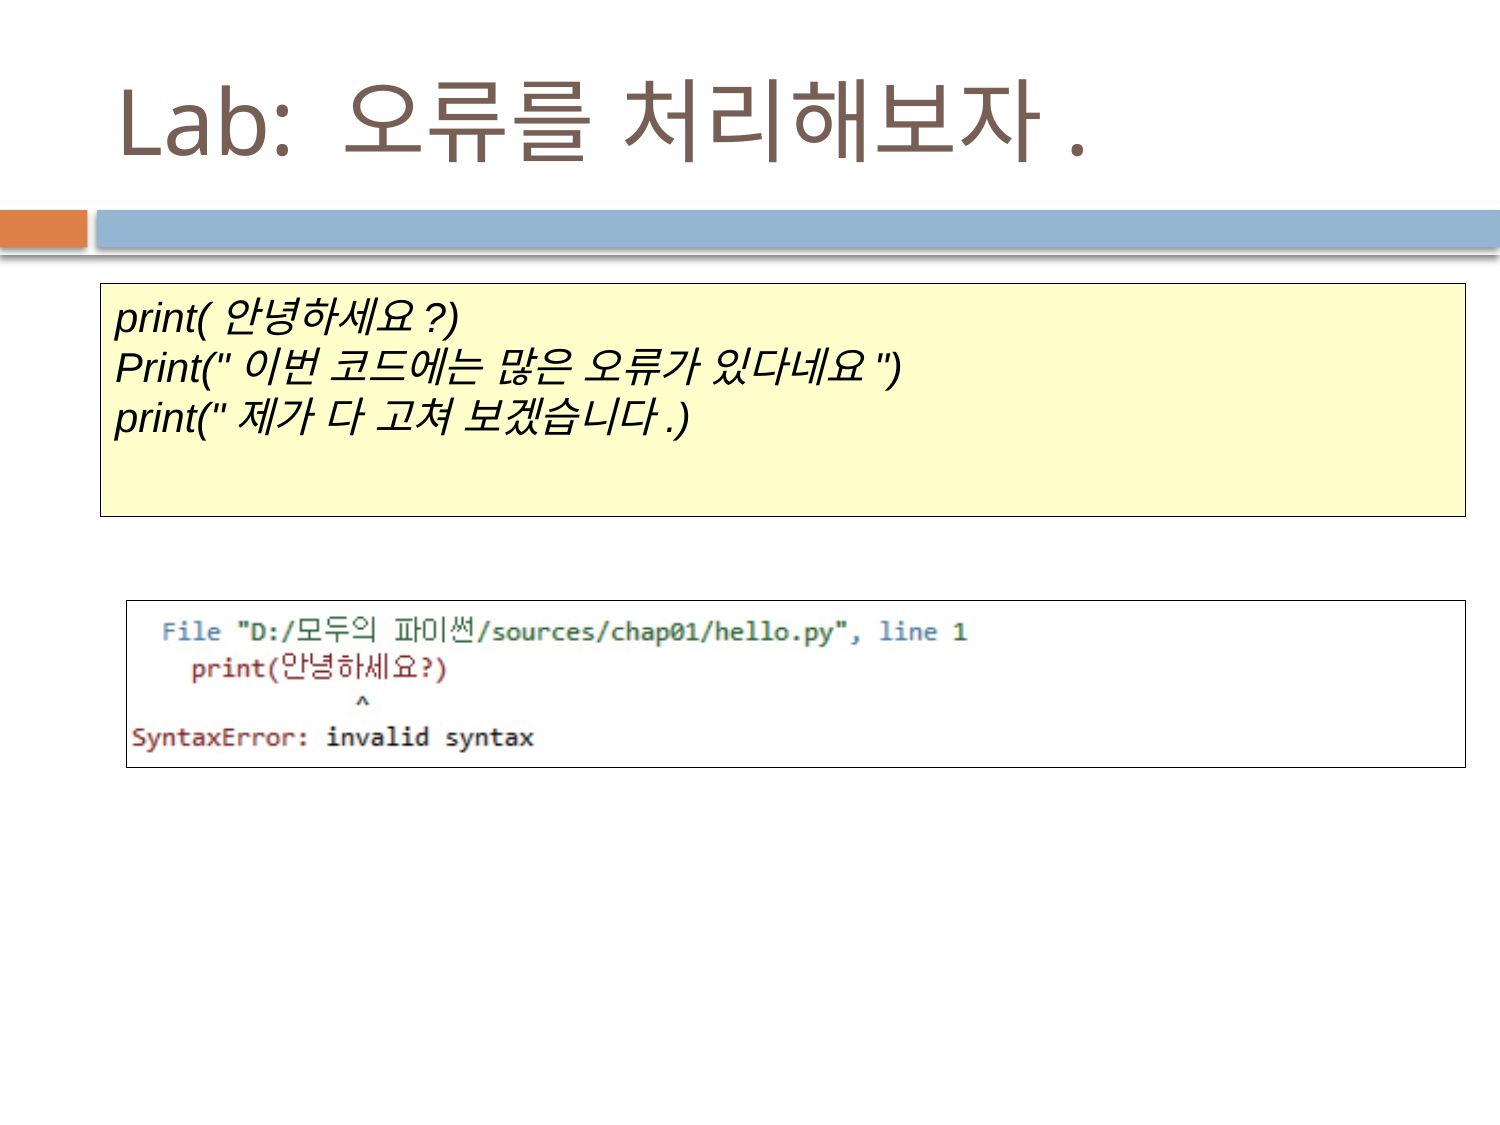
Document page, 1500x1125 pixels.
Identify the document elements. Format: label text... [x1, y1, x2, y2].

title Lab: 오류를 처리해보자. [100, 37, 1438, 200]
text_box print(안녕하세요?) Print("이번 코드에는 많은 오류가 있다네요") print("제가 다 고쳐 보겠습니다.) [100, 283, 1466, 517]
picture [126, 599, 1467, 769]
